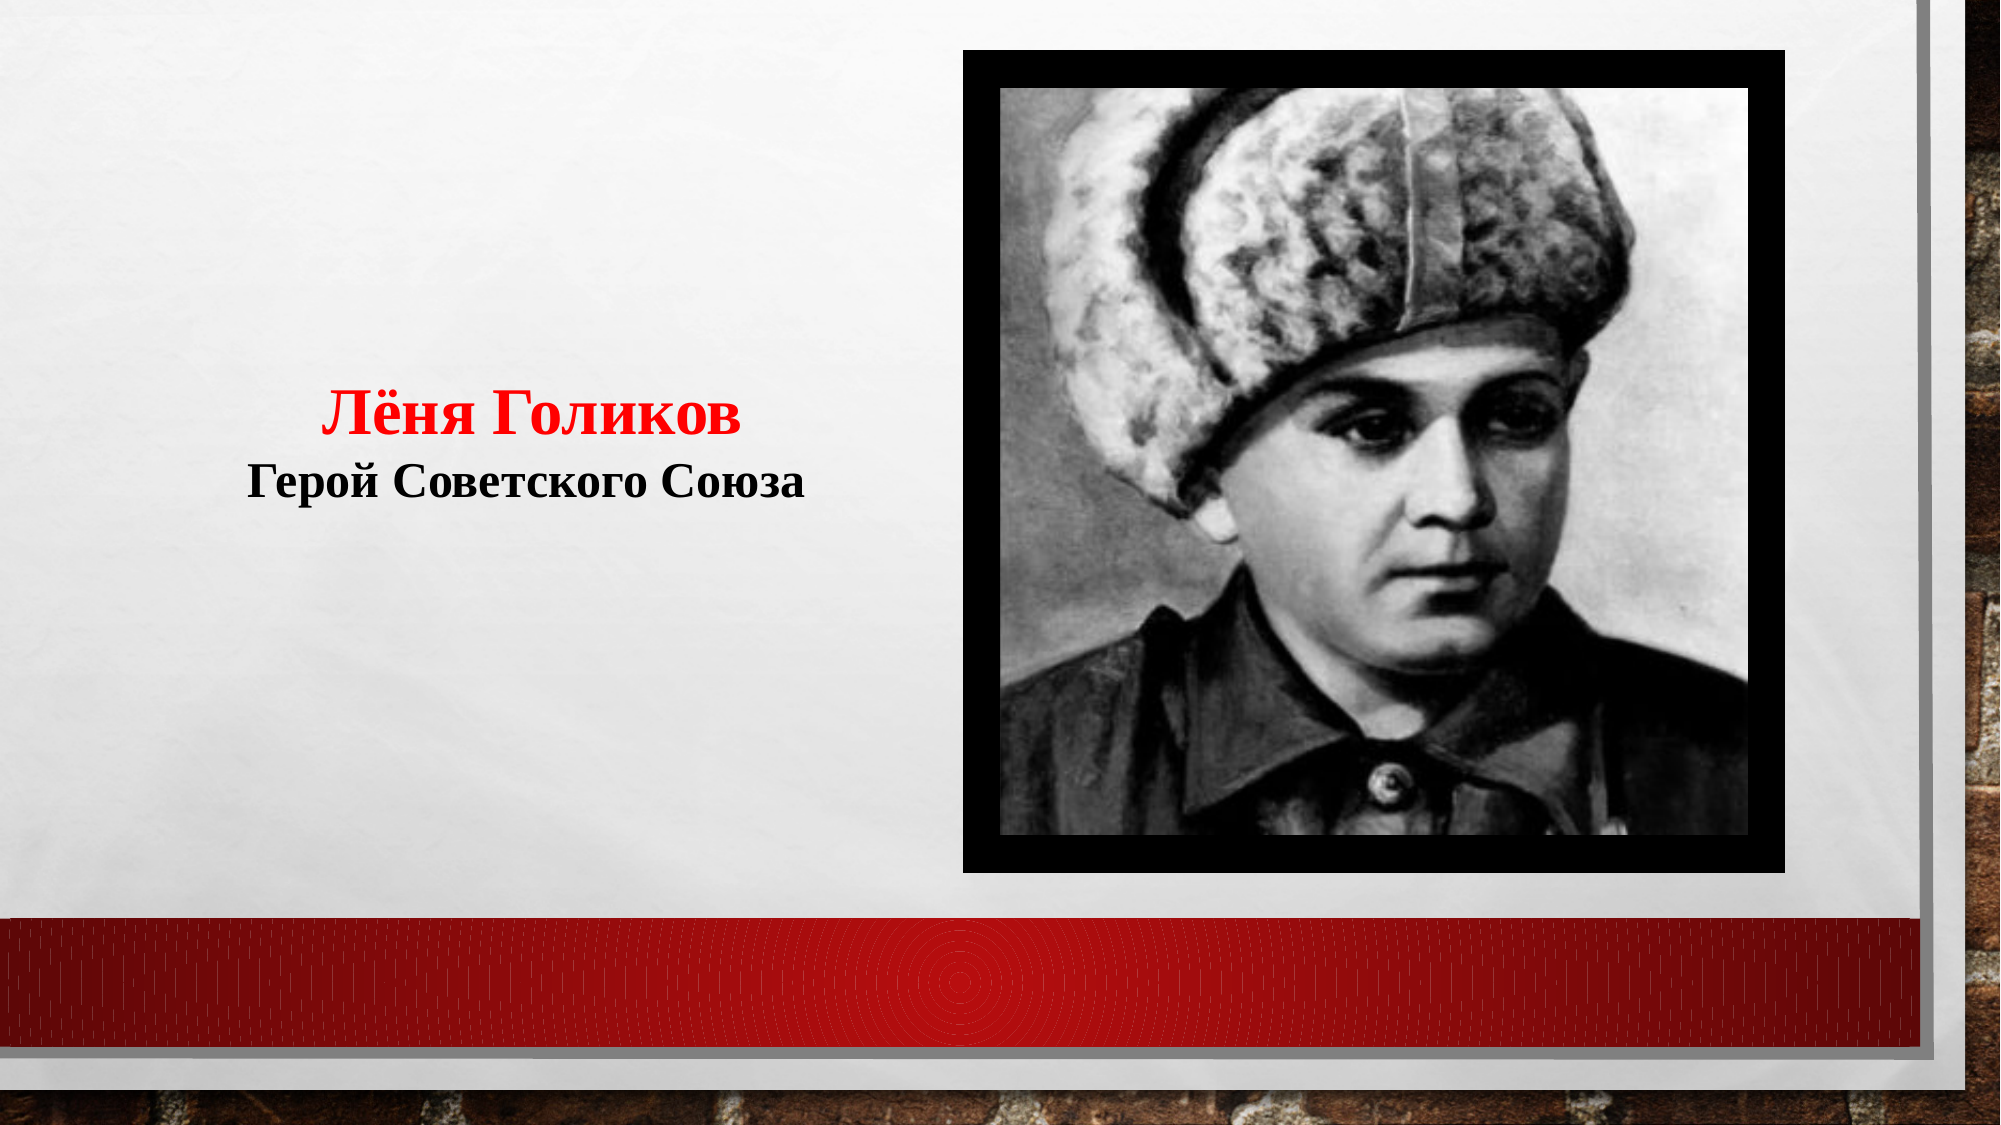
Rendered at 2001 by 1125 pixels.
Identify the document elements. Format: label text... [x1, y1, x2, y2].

picture [999, 87, 1748, 836]
picture [0, 0, 2000, 1125]
text_box Лёня Голиков Герой Советского Союза [205, 360, 860, 561]
